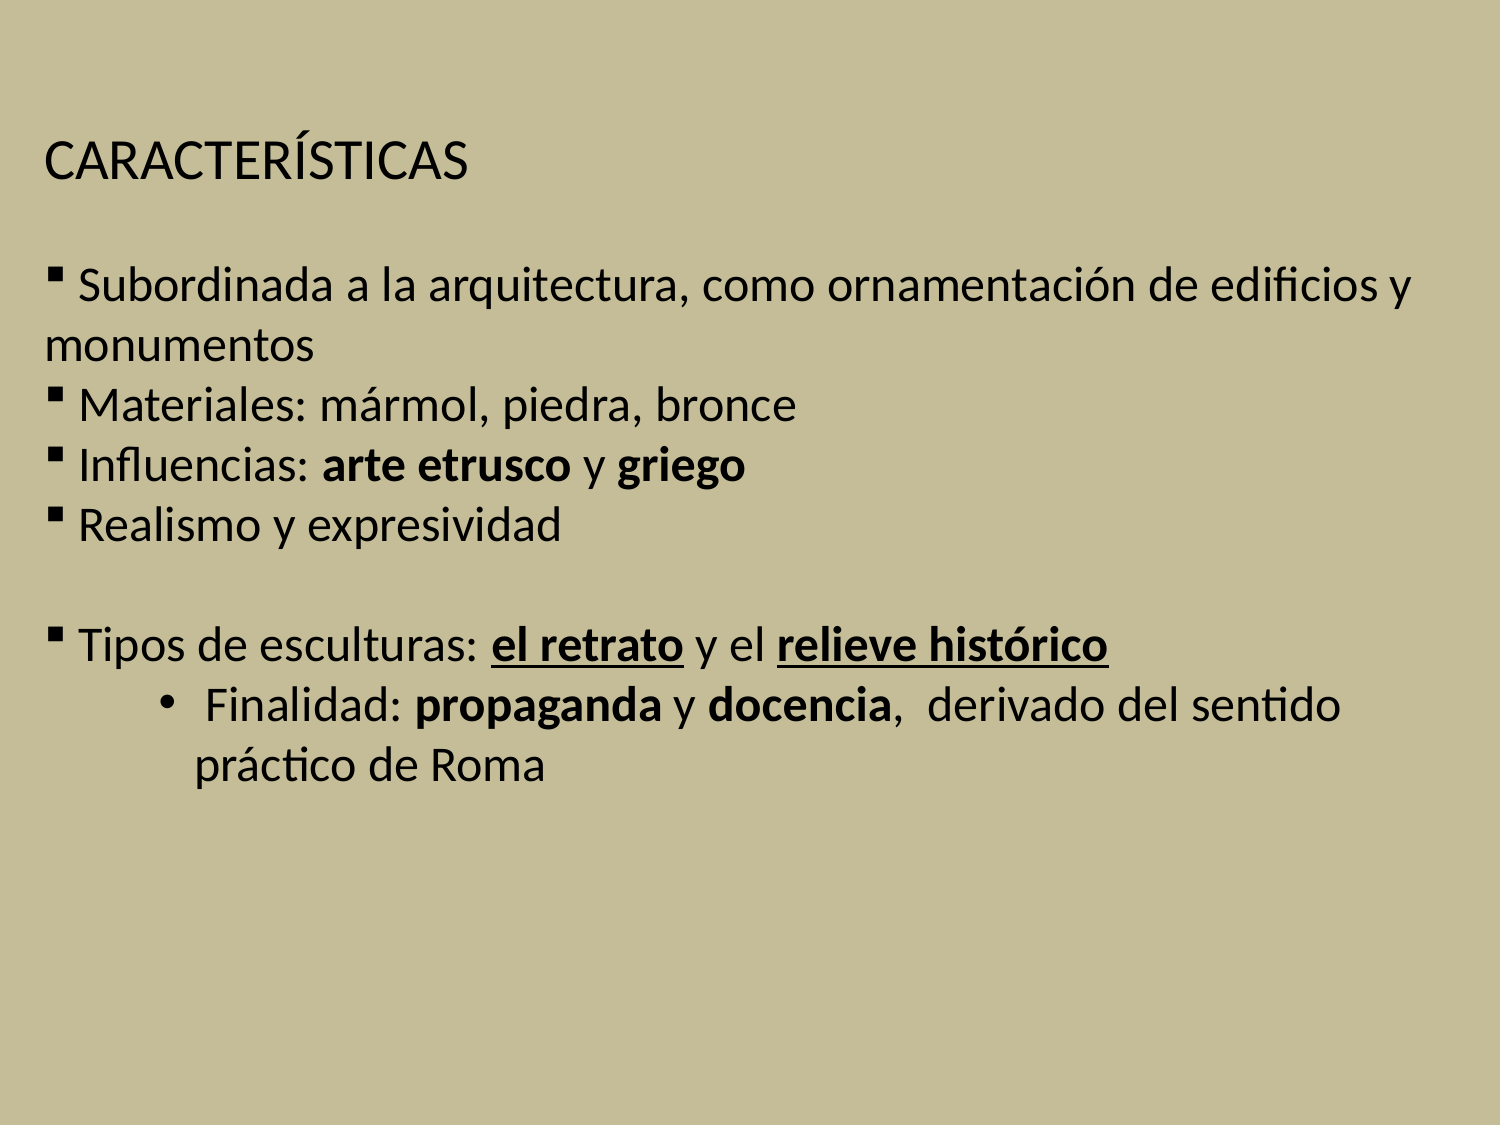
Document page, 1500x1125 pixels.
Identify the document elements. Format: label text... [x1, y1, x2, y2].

text_box CARACTERÍSTICAS Subordinada a la arquitectura, como ornamentación de edificios y monumentos Materiales: mármol, piedra, bronce Influencias: arte etrusco y griego Realismo y expresividad Tipos de esculturas: el retrato y el relieve histórico Finalidad: propaganda y docencia, derivado del sentido práctico de Roma [29, 113, 1459, 909]
